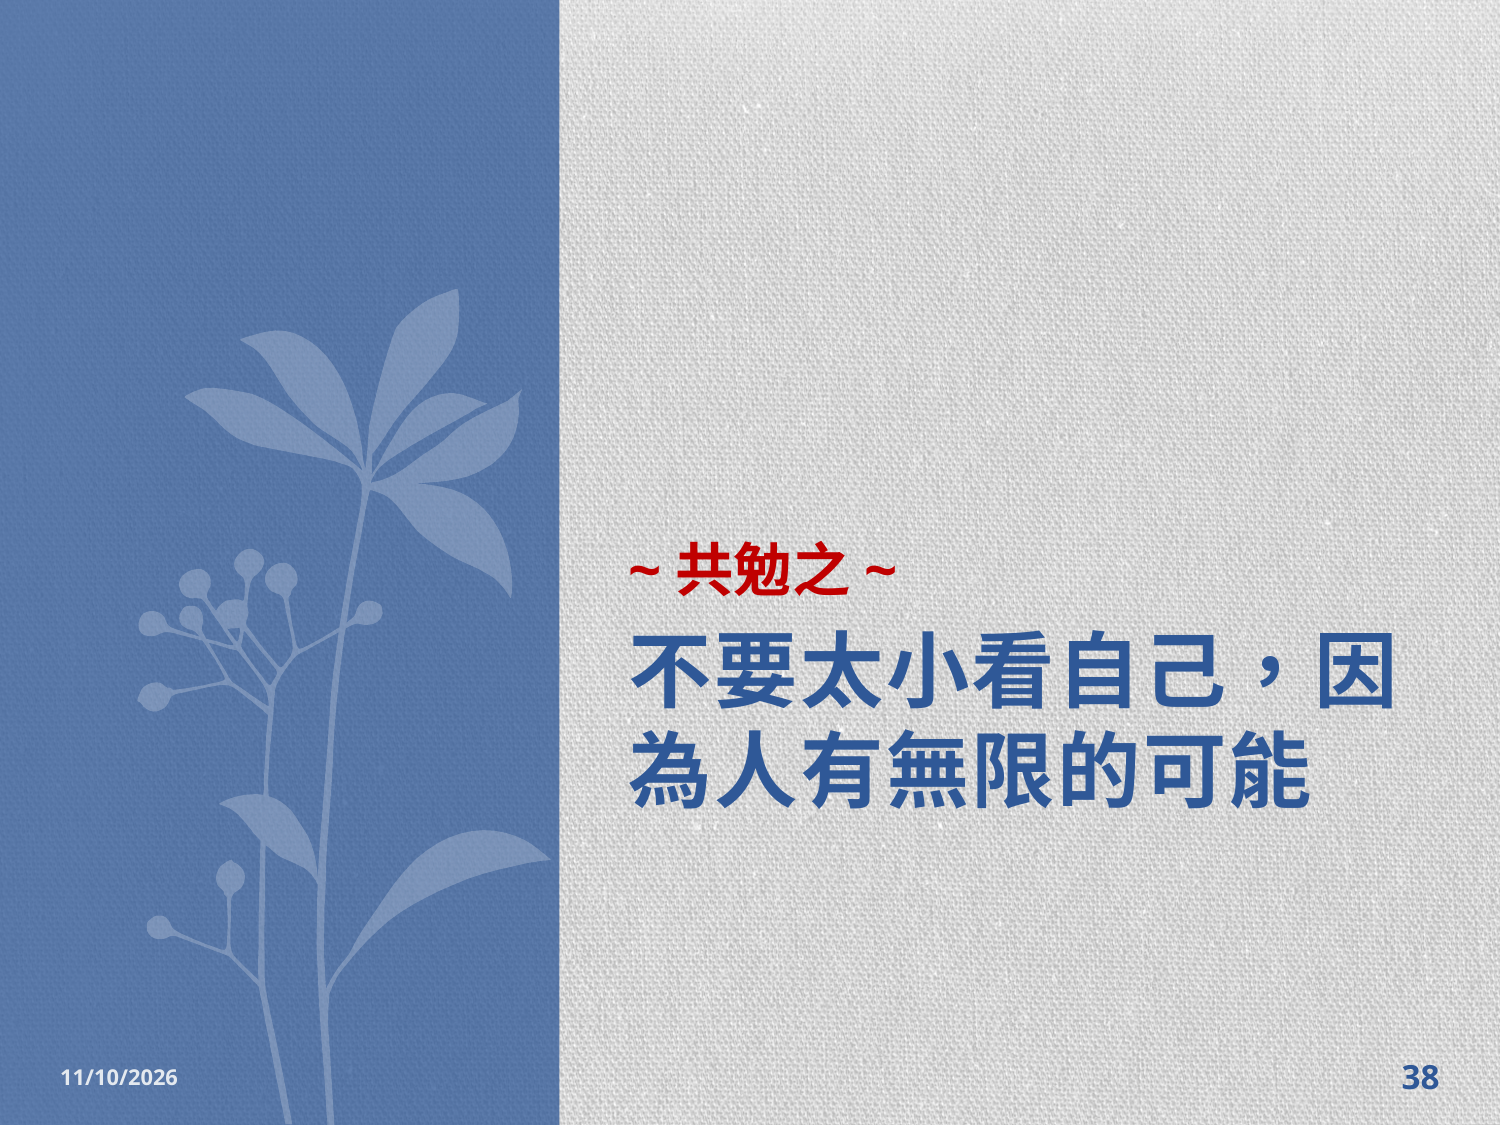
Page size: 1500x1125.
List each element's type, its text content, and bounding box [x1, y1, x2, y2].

slide_number 38 [1310, 1054, 1455, 1103]
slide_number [45, 1054, 396, 1103]
title ~共勉之~ [613, 232, 1454, 611]
subtitle 不要太小看自己，因為人有無限的可能 [614, 611, 1454, 870]
